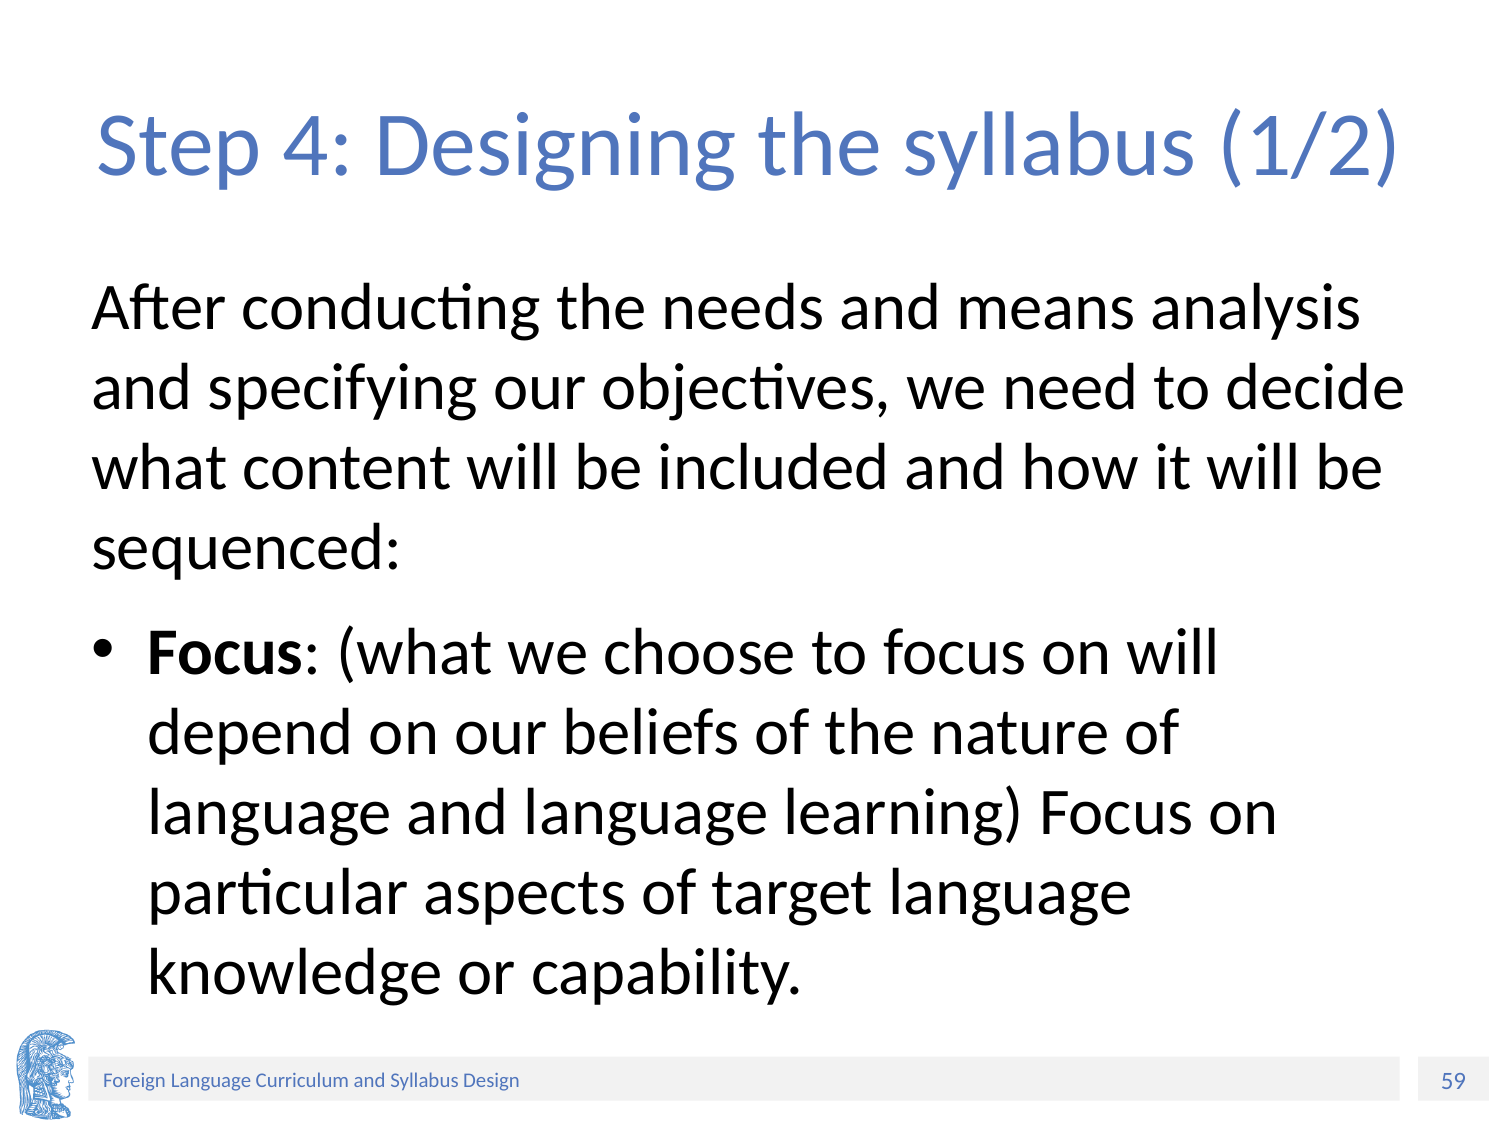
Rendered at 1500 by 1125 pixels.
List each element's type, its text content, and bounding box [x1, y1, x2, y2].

list After conducting the needs and means analysis and specifying our objectives, we need to decide what content will be included and how it will be sequenced: Focus: (what we choose to focus on will depend on our beliefs of the nature of language and language learning) Focus on particular aspects of target language knowledge or capability. [76, 255, 1427, 998]
title Step 4: Designing the syllabus (1/2) [75, 45, 1425, 233]
picture [9, 1026, 81, 1120]
